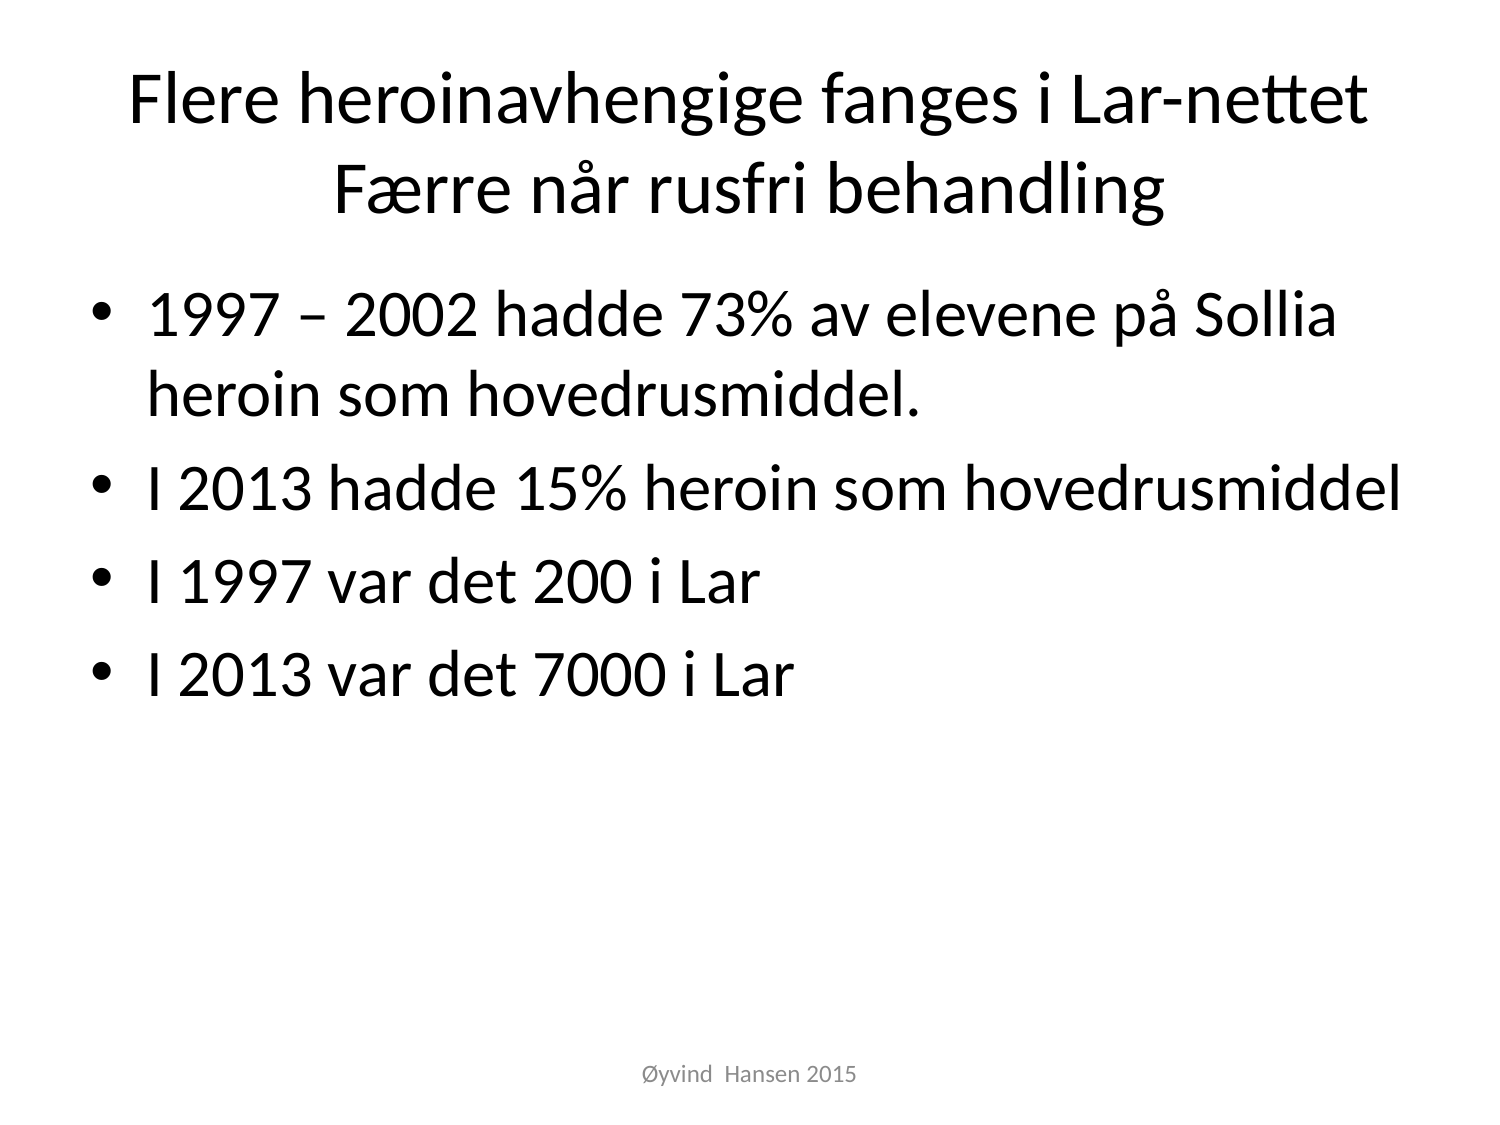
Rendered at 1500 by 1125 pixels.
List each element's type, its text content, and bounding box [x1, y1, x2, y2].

title Flere heroinavhengige fanges i Lar-nettet Færre når rusfri behandling [75, 45, 1425, 233]
footer Øyvind Hansen 2015 [512, 1042, 988, 1103]
list 1997 – 2002 hadde 73% av elevene på Sollia heroin som hovedrusmiddel. I 2013 hadde 15% heroin som hovedrusmiddel I 1997 var det 200 i Lar I 2013 var det 7000 i Lar [75, 262, 1425, 1005]
